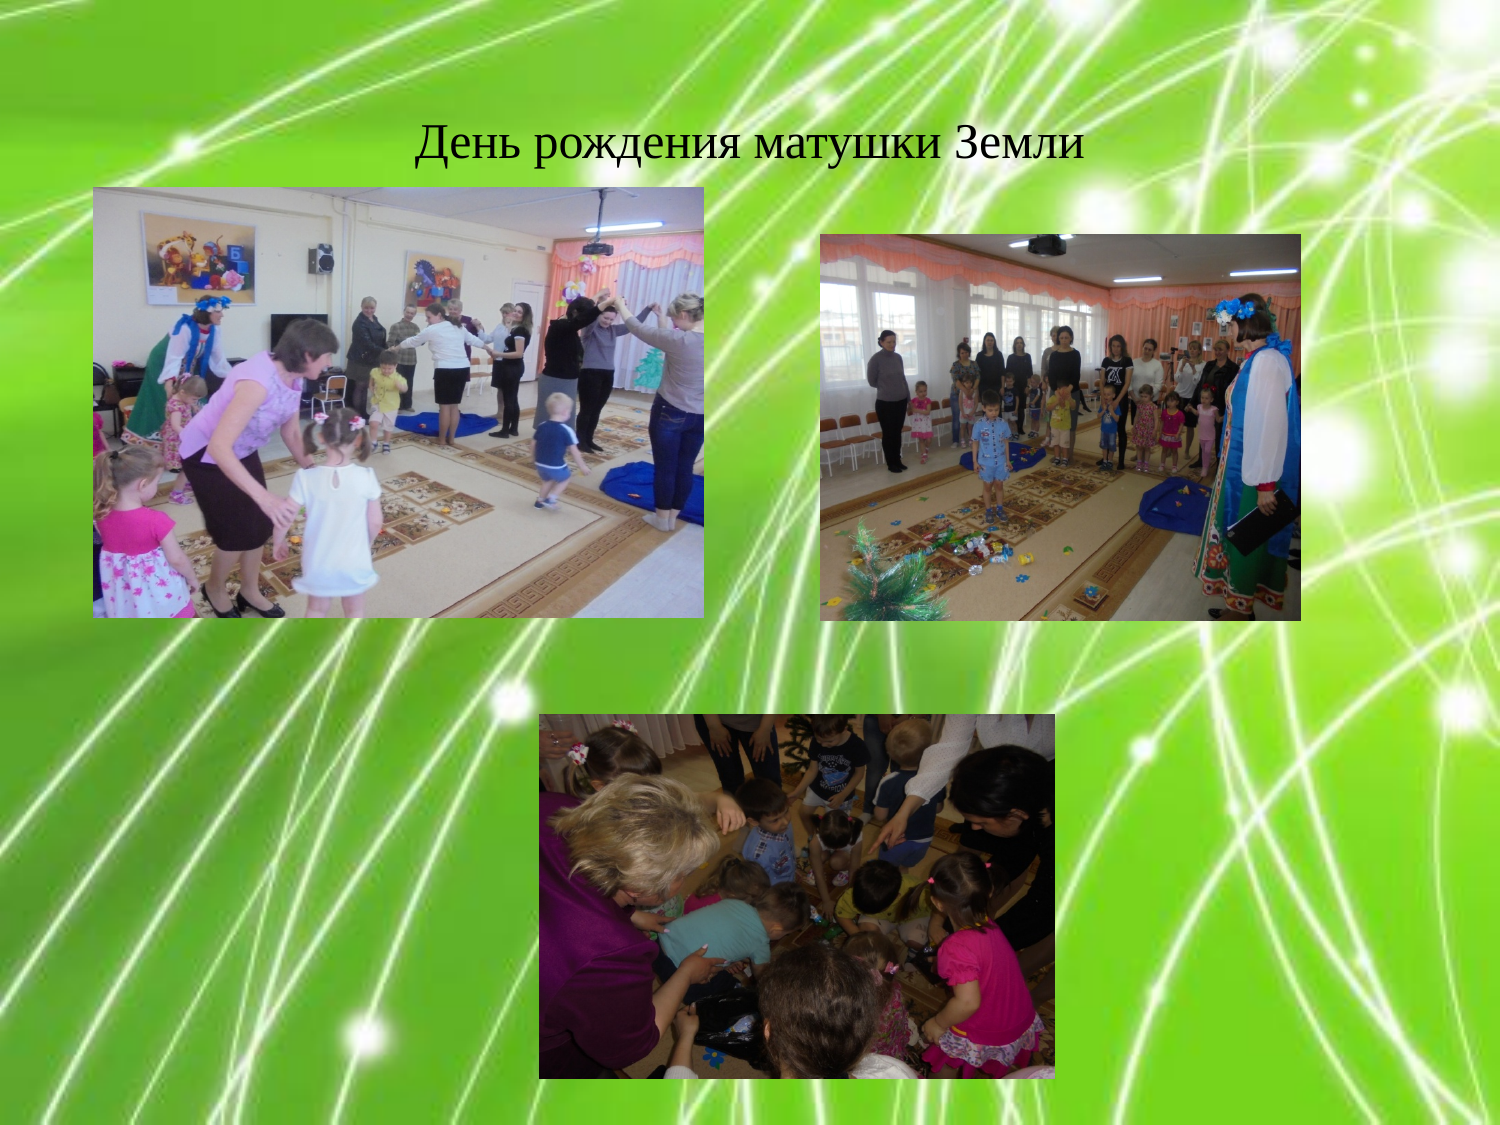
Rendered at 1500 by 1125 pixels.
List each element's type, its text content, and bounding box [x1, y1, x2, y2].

title День рождения матушки Земли [75, 45, 1425, 233]
picture [0, 0, 1500, 1125]
